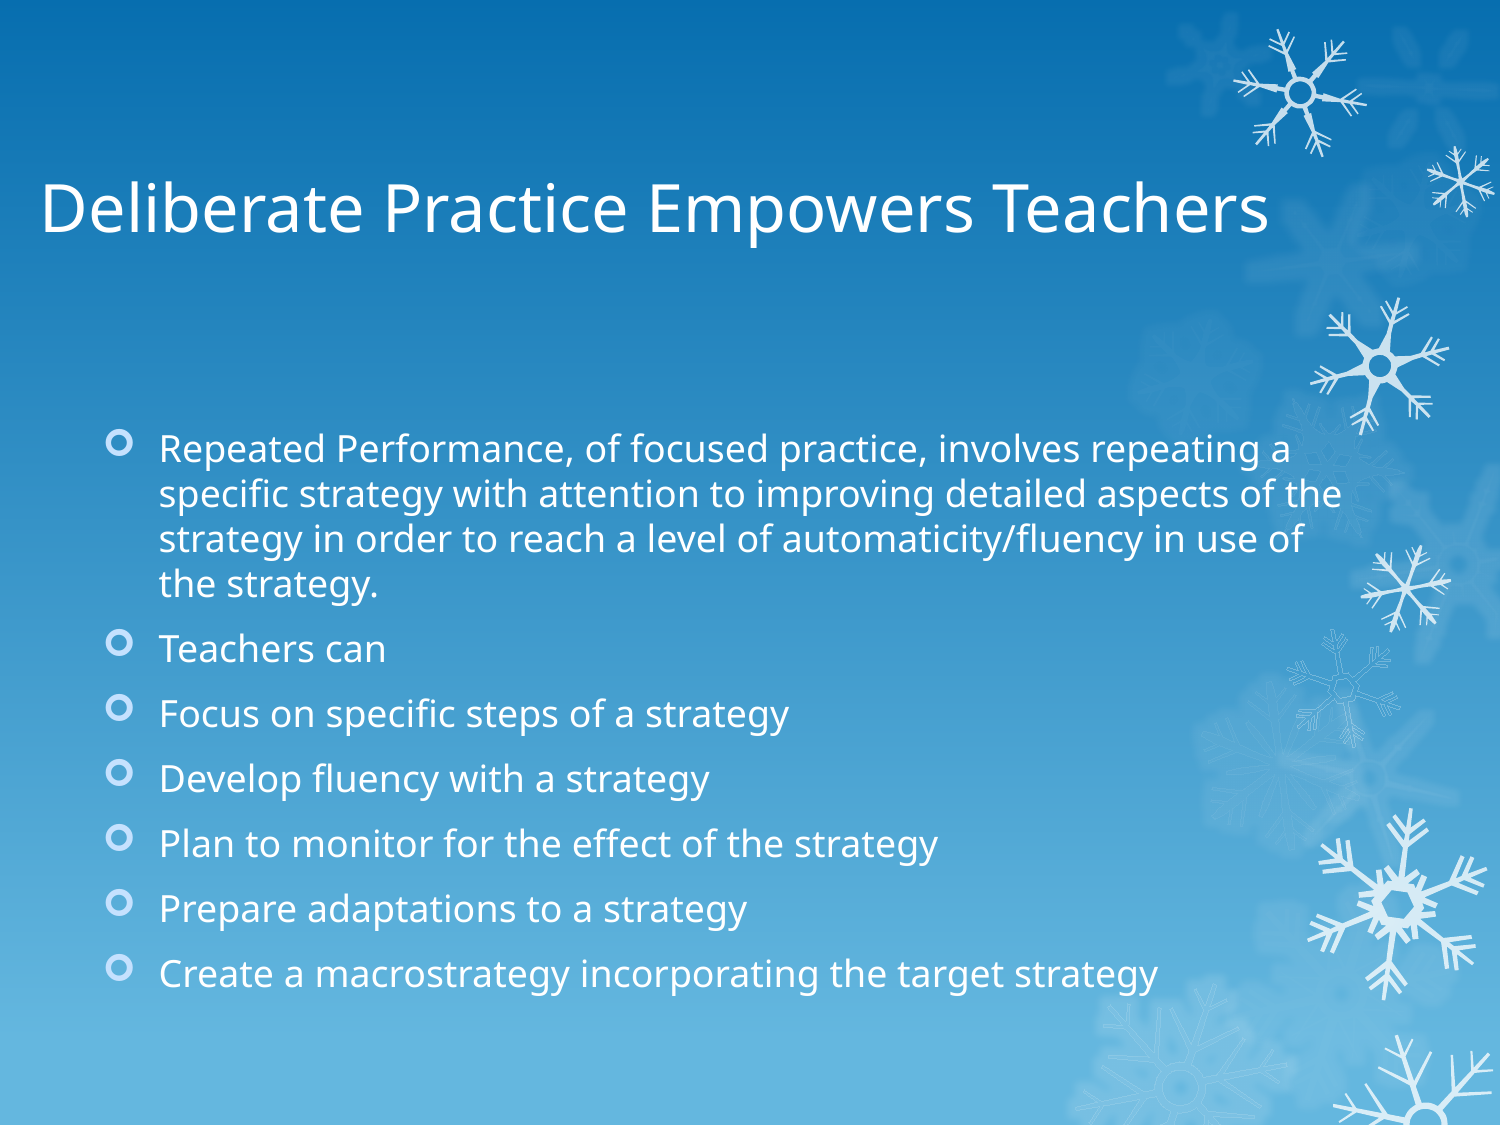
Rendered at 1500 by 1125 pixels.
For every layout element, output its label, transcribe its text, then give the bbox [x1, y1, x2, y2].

list Repeated Performance, of focused practice, involves repeating a specific strategy with attention to improving detailed aspects of the strategy in order to reach a level of automaticity/fluency in use of the strategy. Teachers can Focus on specific steps of a strategy Develop fluency with a strategy Plan to monitor for the effect of the strategy Prepare adaptations to a strategy Create a macrostrategy incorporating the target strategy [87, 287, 1388, 1050]
title Deliberate Practice Empowers Teachers [24, 110, 1413, 300]
